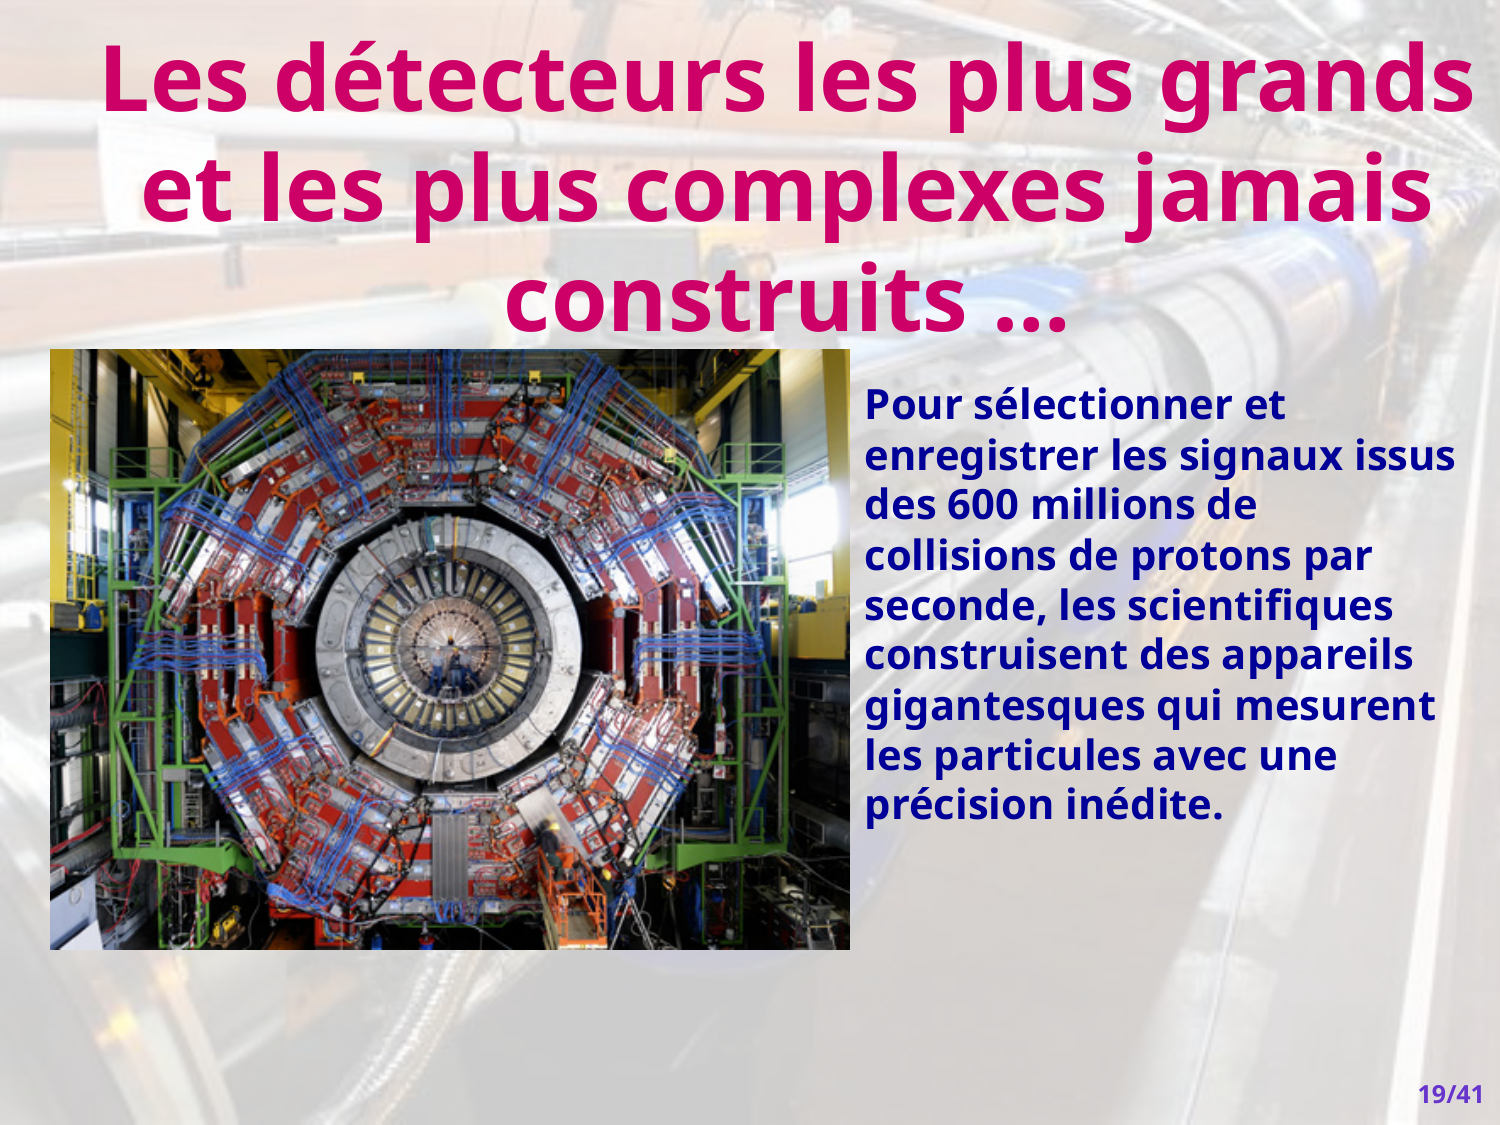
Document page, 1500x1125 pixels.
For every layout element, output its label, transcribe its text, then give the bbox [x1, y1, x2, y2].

title Les détecteurs les plus grands et les plus complexes jamais construits … [75, 56, 1500, 313]
slide_number 19/41 [1368, 1065, 1500, 1125]
picture [49, 349, 851, 951]
text_box Pour sélectionner et enregistrer les signaux issus des 600 millions de collisions de protons par seconde, les scientifiques construisent des appareils gigantesques qui mesurent les particules avec une précision inédite. [854, 370, 1475, 836]
